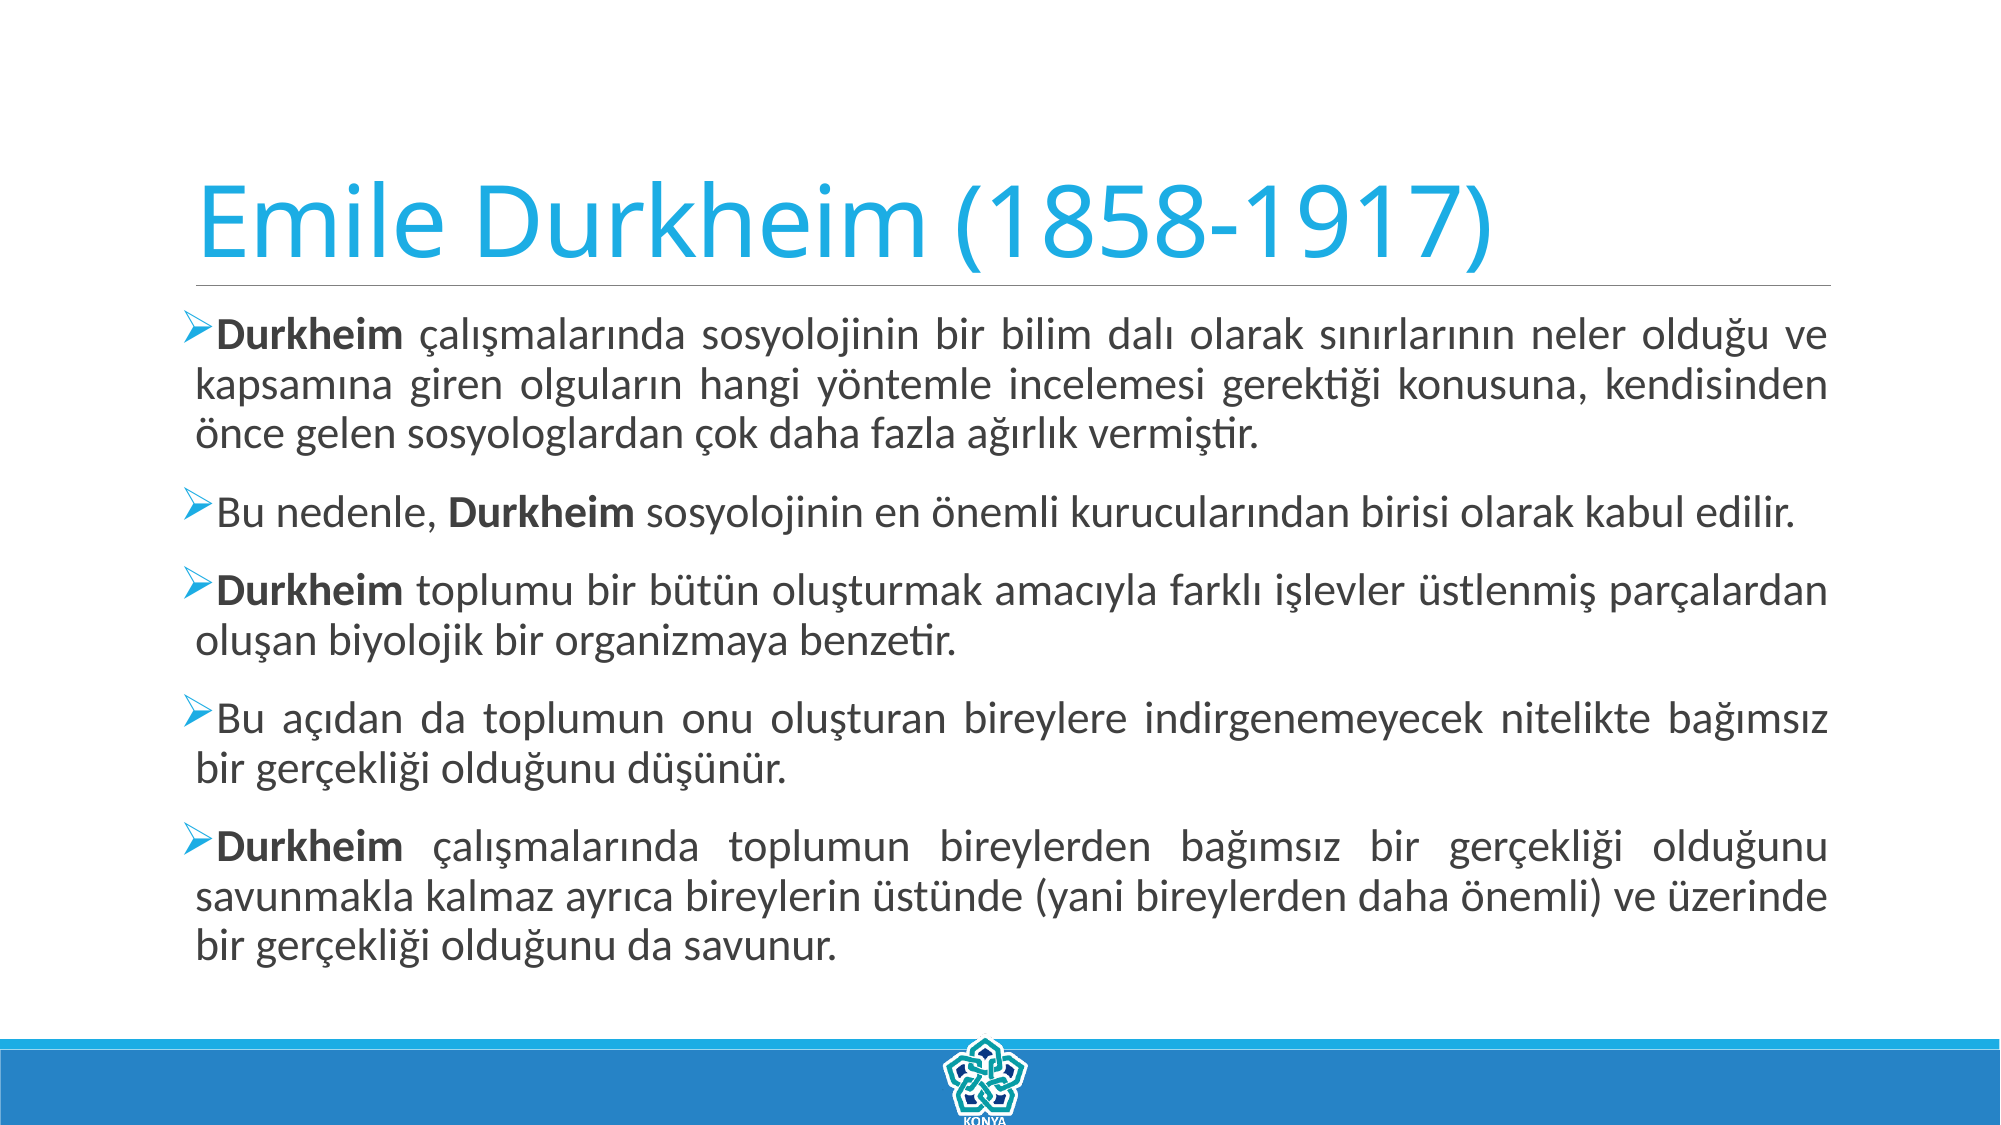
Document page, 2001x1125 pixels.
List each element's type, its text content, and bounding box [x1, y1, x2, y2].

picture [927, 1023, 1043, 1125]
list Durkheim çalışmalarında sosyolojinin bir bilim dalı olarak sınırlarının neler olduğu ve kapsamına giren olguların hangi yöntemle incelemesi gerektiği konusuna, kendisinden önce gelen sosyologlardan çok daha fazla ağırlık vermiştir. Bu nedenle, Durkheim sosyolojinin en önemli kurucularından birisi olarak kabul edilir. Durkheim toplumu bir bütün oluşturmak amacıyla farklı işlevler üstlenmiş parçalardan oluşan biyolojik bir organizmaya benzetir. Bu açıdan da toplumun onu oluşturan bireylere indirgenemeyecek nitelikte bağımsız bir gerçekliği olduğunu düşünür. Durkheim çalışmalarında toplumun bireylerden bağımsız bir gerçekliği olduğunu savunmakla kalmaz ayrıca bireylerin üstünde (yani bireylerden daha önemli) ve üzerinde bir gerçekliği olduğunu da savunur. [180, 302, 1830, 1024]
title Emile Durkheim (1858-1917) [180, 47, 1830, 285]
